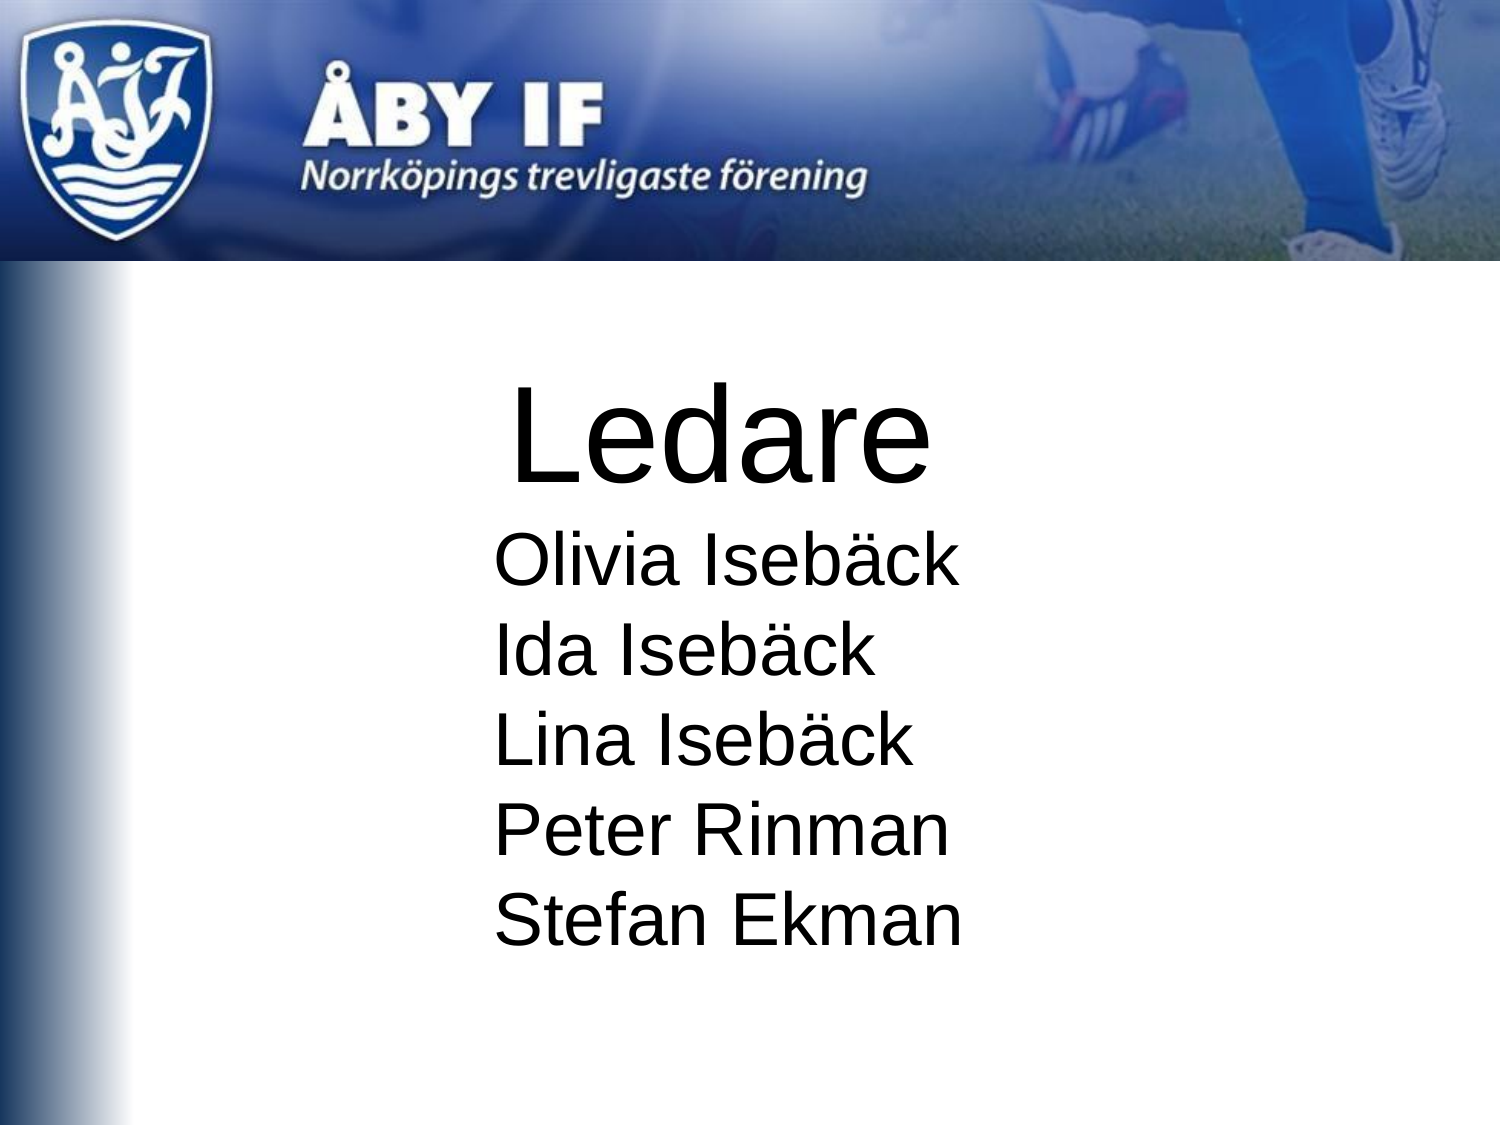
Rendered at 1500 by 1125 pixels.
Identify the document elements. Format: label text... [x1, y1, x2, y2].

text_box Ledare Olivia Isebäck Ida Isebäck Lina Isebäck Peter Rinman Stefan Ekman [478, 338, 1500, 1058]
picture [0, 0, 1500, 261]
